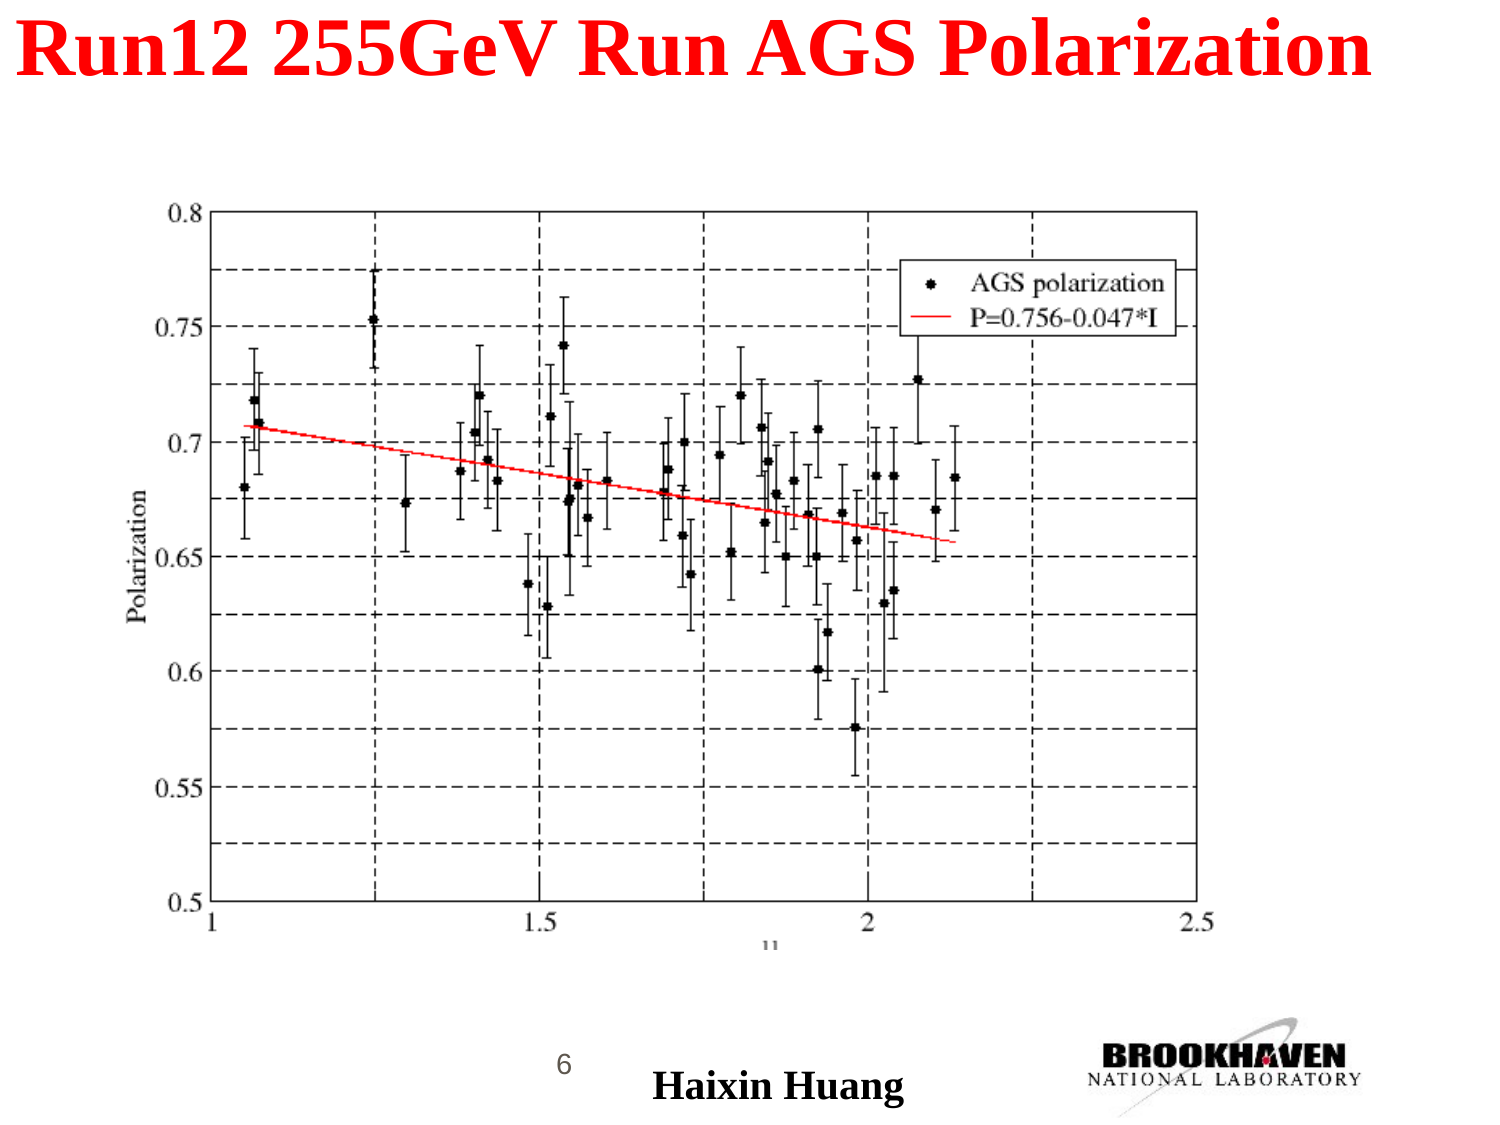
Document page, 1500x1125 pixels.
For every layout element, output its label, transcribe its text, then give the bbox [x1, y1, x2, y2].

title Run12 255GeV Run AGS Polarization [0, 12, 1451, 101]
footer Haixin Huang [637, 1050, 1050, 1088]
slide_number 6 [337, 1049, 588, 1088]
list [62, 162, 1338, 951]
picture [1087, 1017, 1363, 1125]
